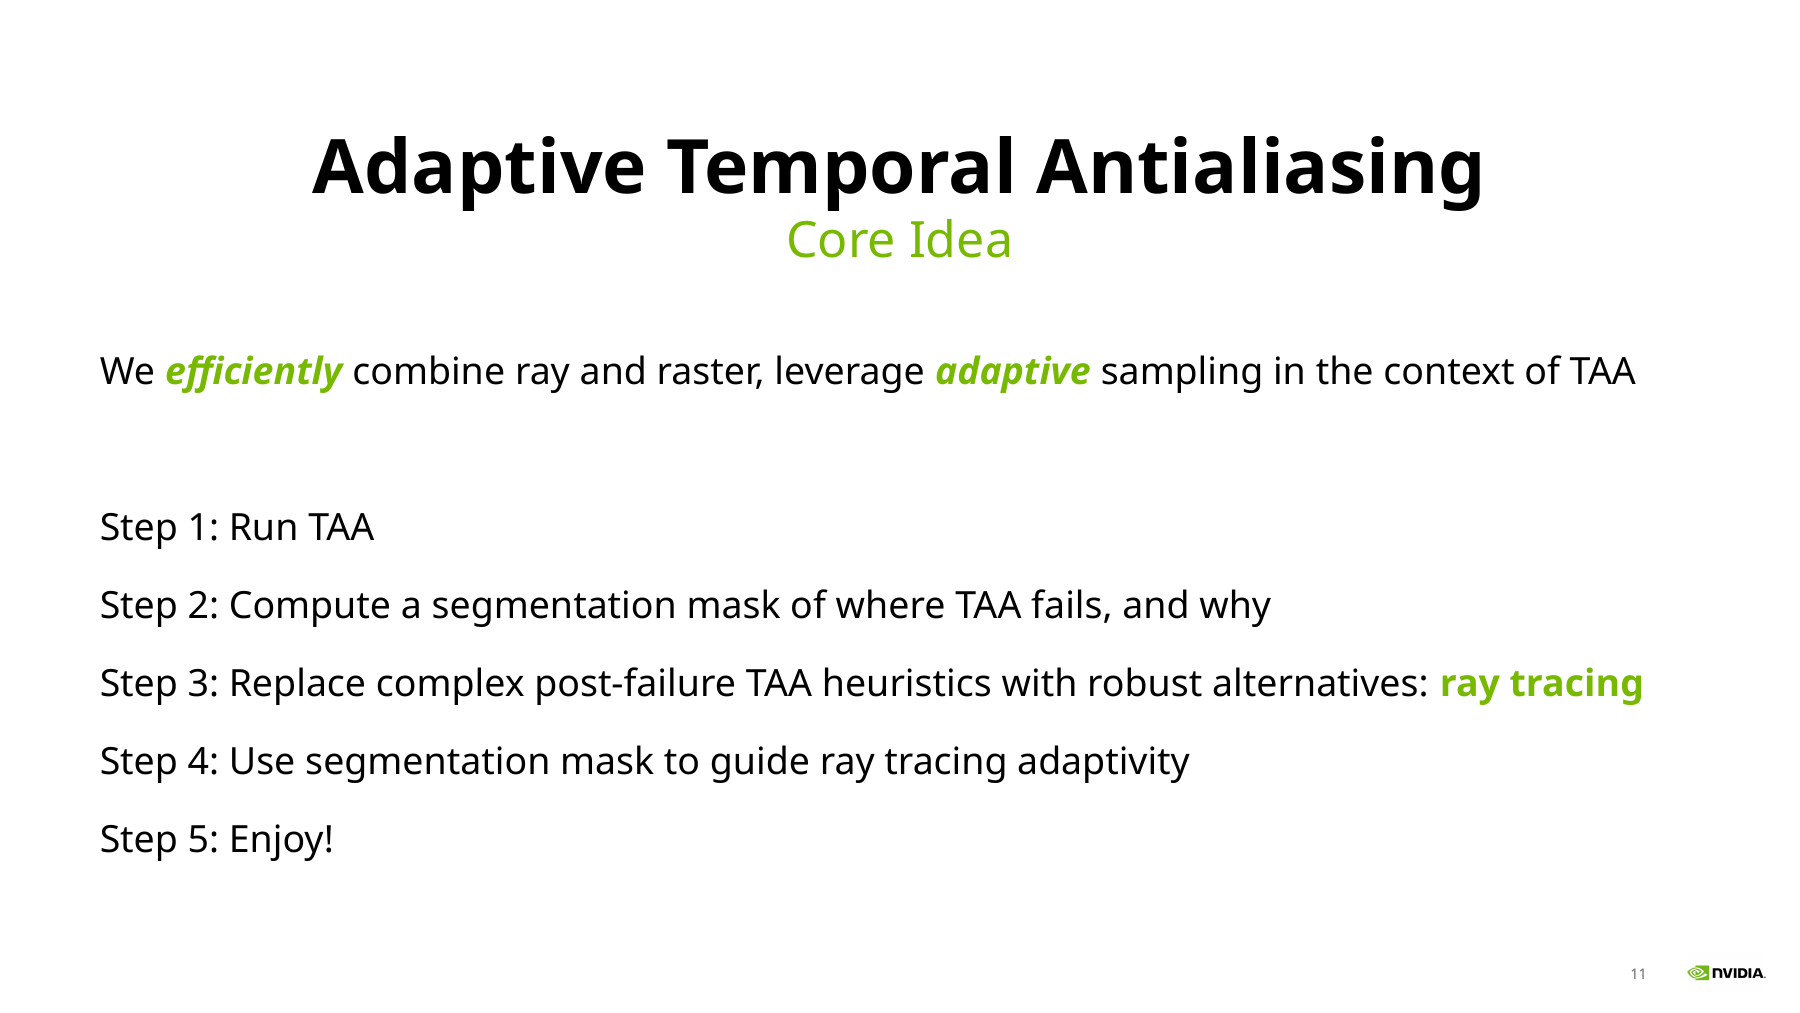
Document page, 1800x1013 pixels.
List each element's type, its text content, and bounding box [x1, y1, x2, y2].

list Core Idea [81, 206, 1719, 294]
title Adaptive Temporal Antialiasing [81, 120, 1719, 206]
list We efficiently combine ray and raster, leverage adaptive sampling in the context of TAA Step 1: Run TAA Step 2: Compute a segmentation mask of where TAA fails, and why Step 3: Replace complex post-failure TAA heuristics with robust alternatives: ray tracing Step 4: Use segmentation mask to guide ray tracing adaptivity Step 5: Enjoy! [84, 344, 1717, 956]
picture [1687, 953, 1766, 993]
